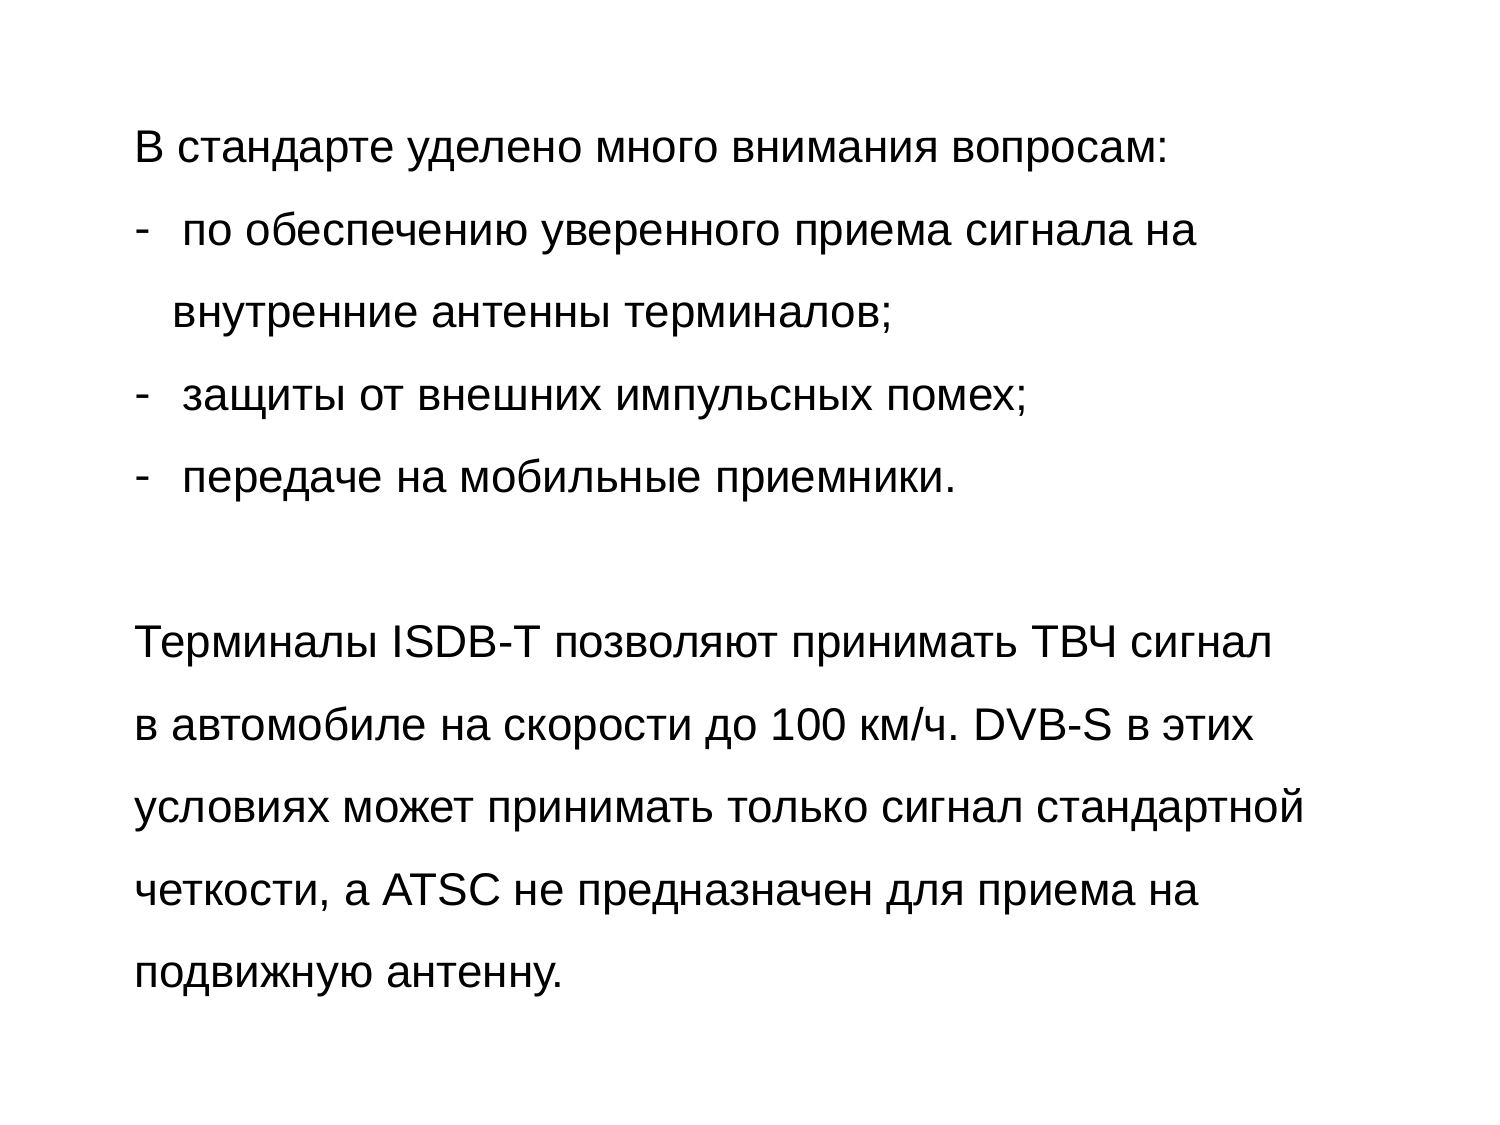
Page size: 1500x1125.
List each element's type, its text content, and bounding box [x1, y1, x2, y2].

text_box В стандарте уделено много внимания вопросам: по обеспечению уверенного приема сигнала на внутренние антенны терминалов; защиты от внешних импульсных помех; передаче на мобильные приемники. Терминалы ISDB-T позволяют принимать ТВЧ сигнал в автомобиле на скорости до 100 км/ч. DVB-S в этих условиях может принимать только сигнал стандартной четкости, а ATSC не предназначен для приема на подвижную антенну. [119, 81, 1321, 1005]
